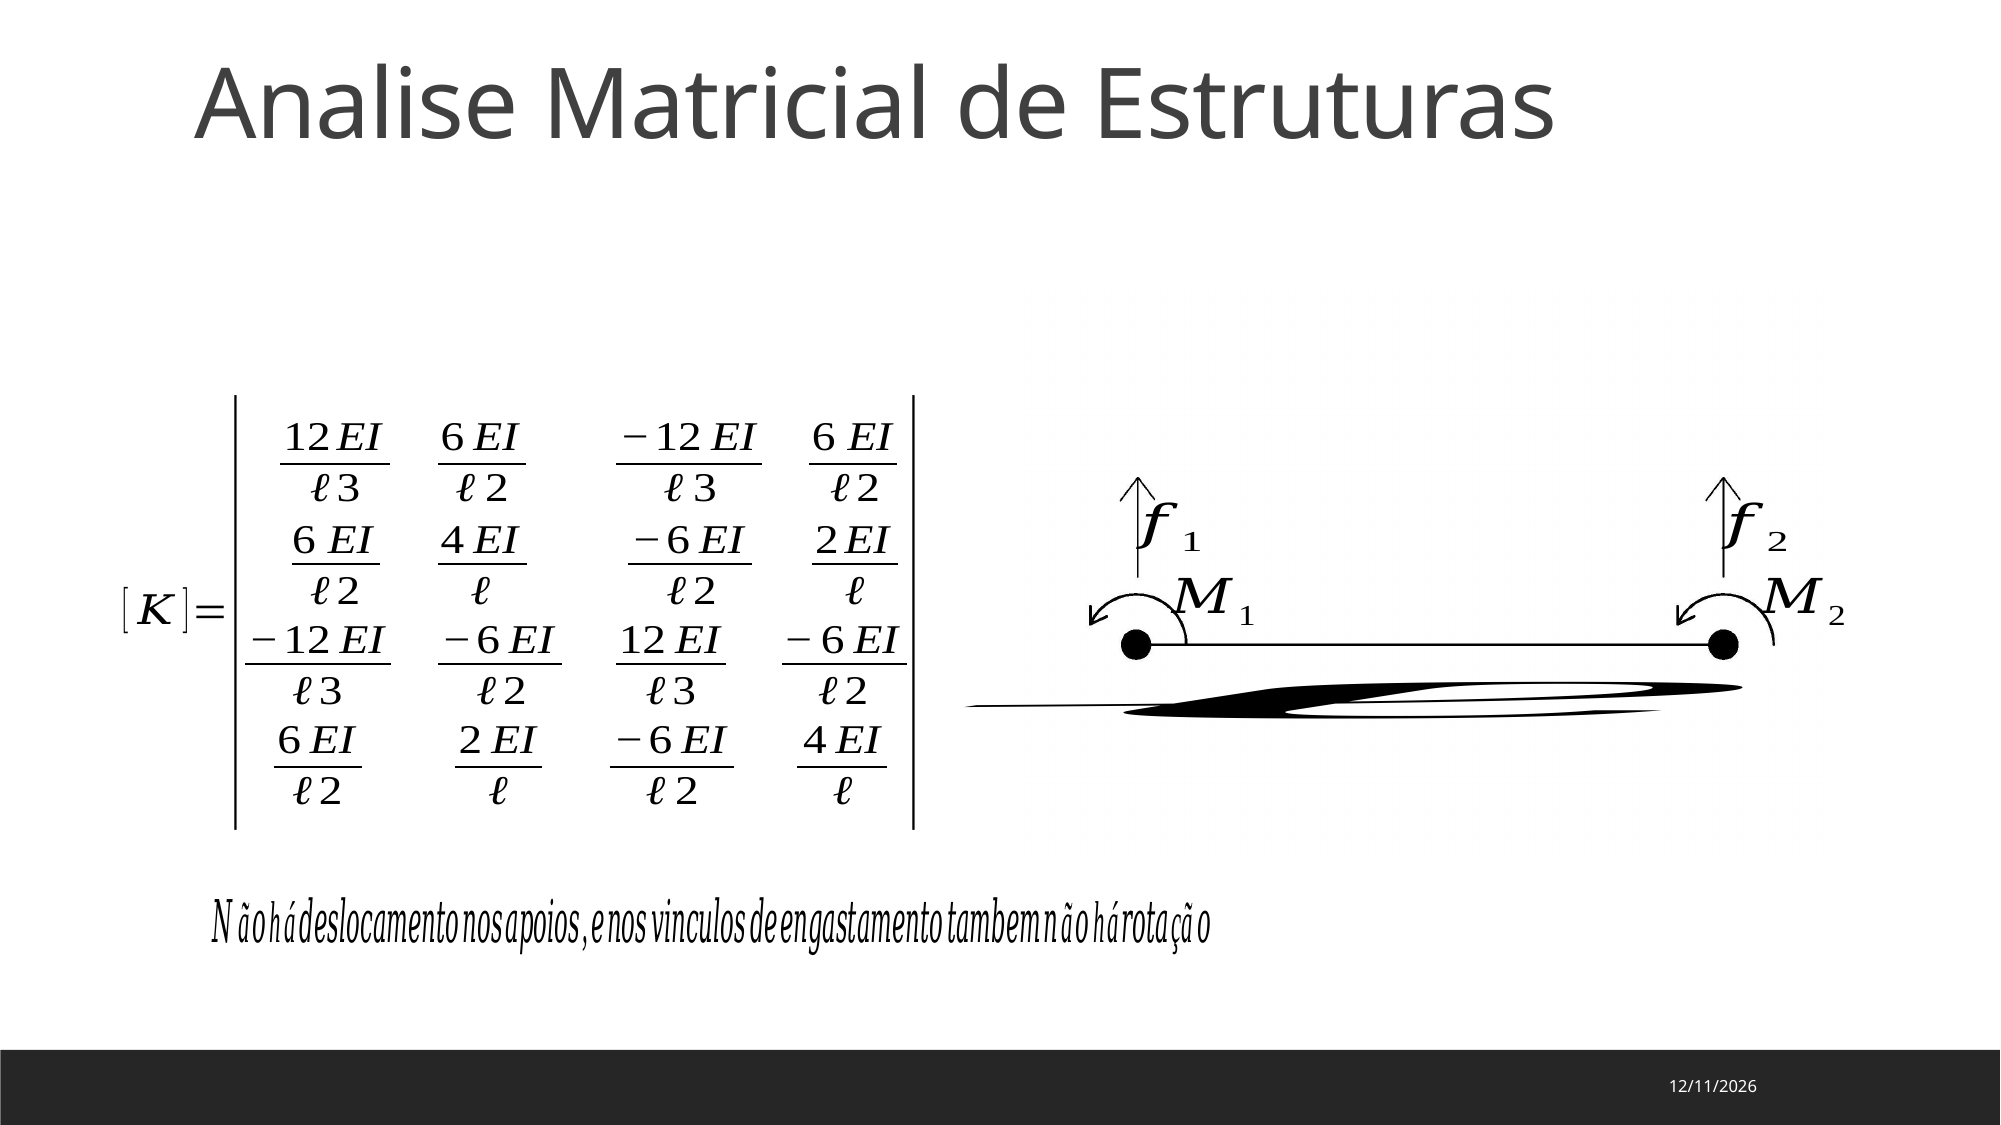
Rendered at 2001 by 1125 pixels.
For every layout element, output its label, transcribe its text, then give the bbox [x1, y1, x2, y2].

text_box Analise Matricial de Estruturas [179, 46, 1830, 285]
picture [1018, 284, 1831, 859]
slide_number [1348, 1057, 1773, 1118]
